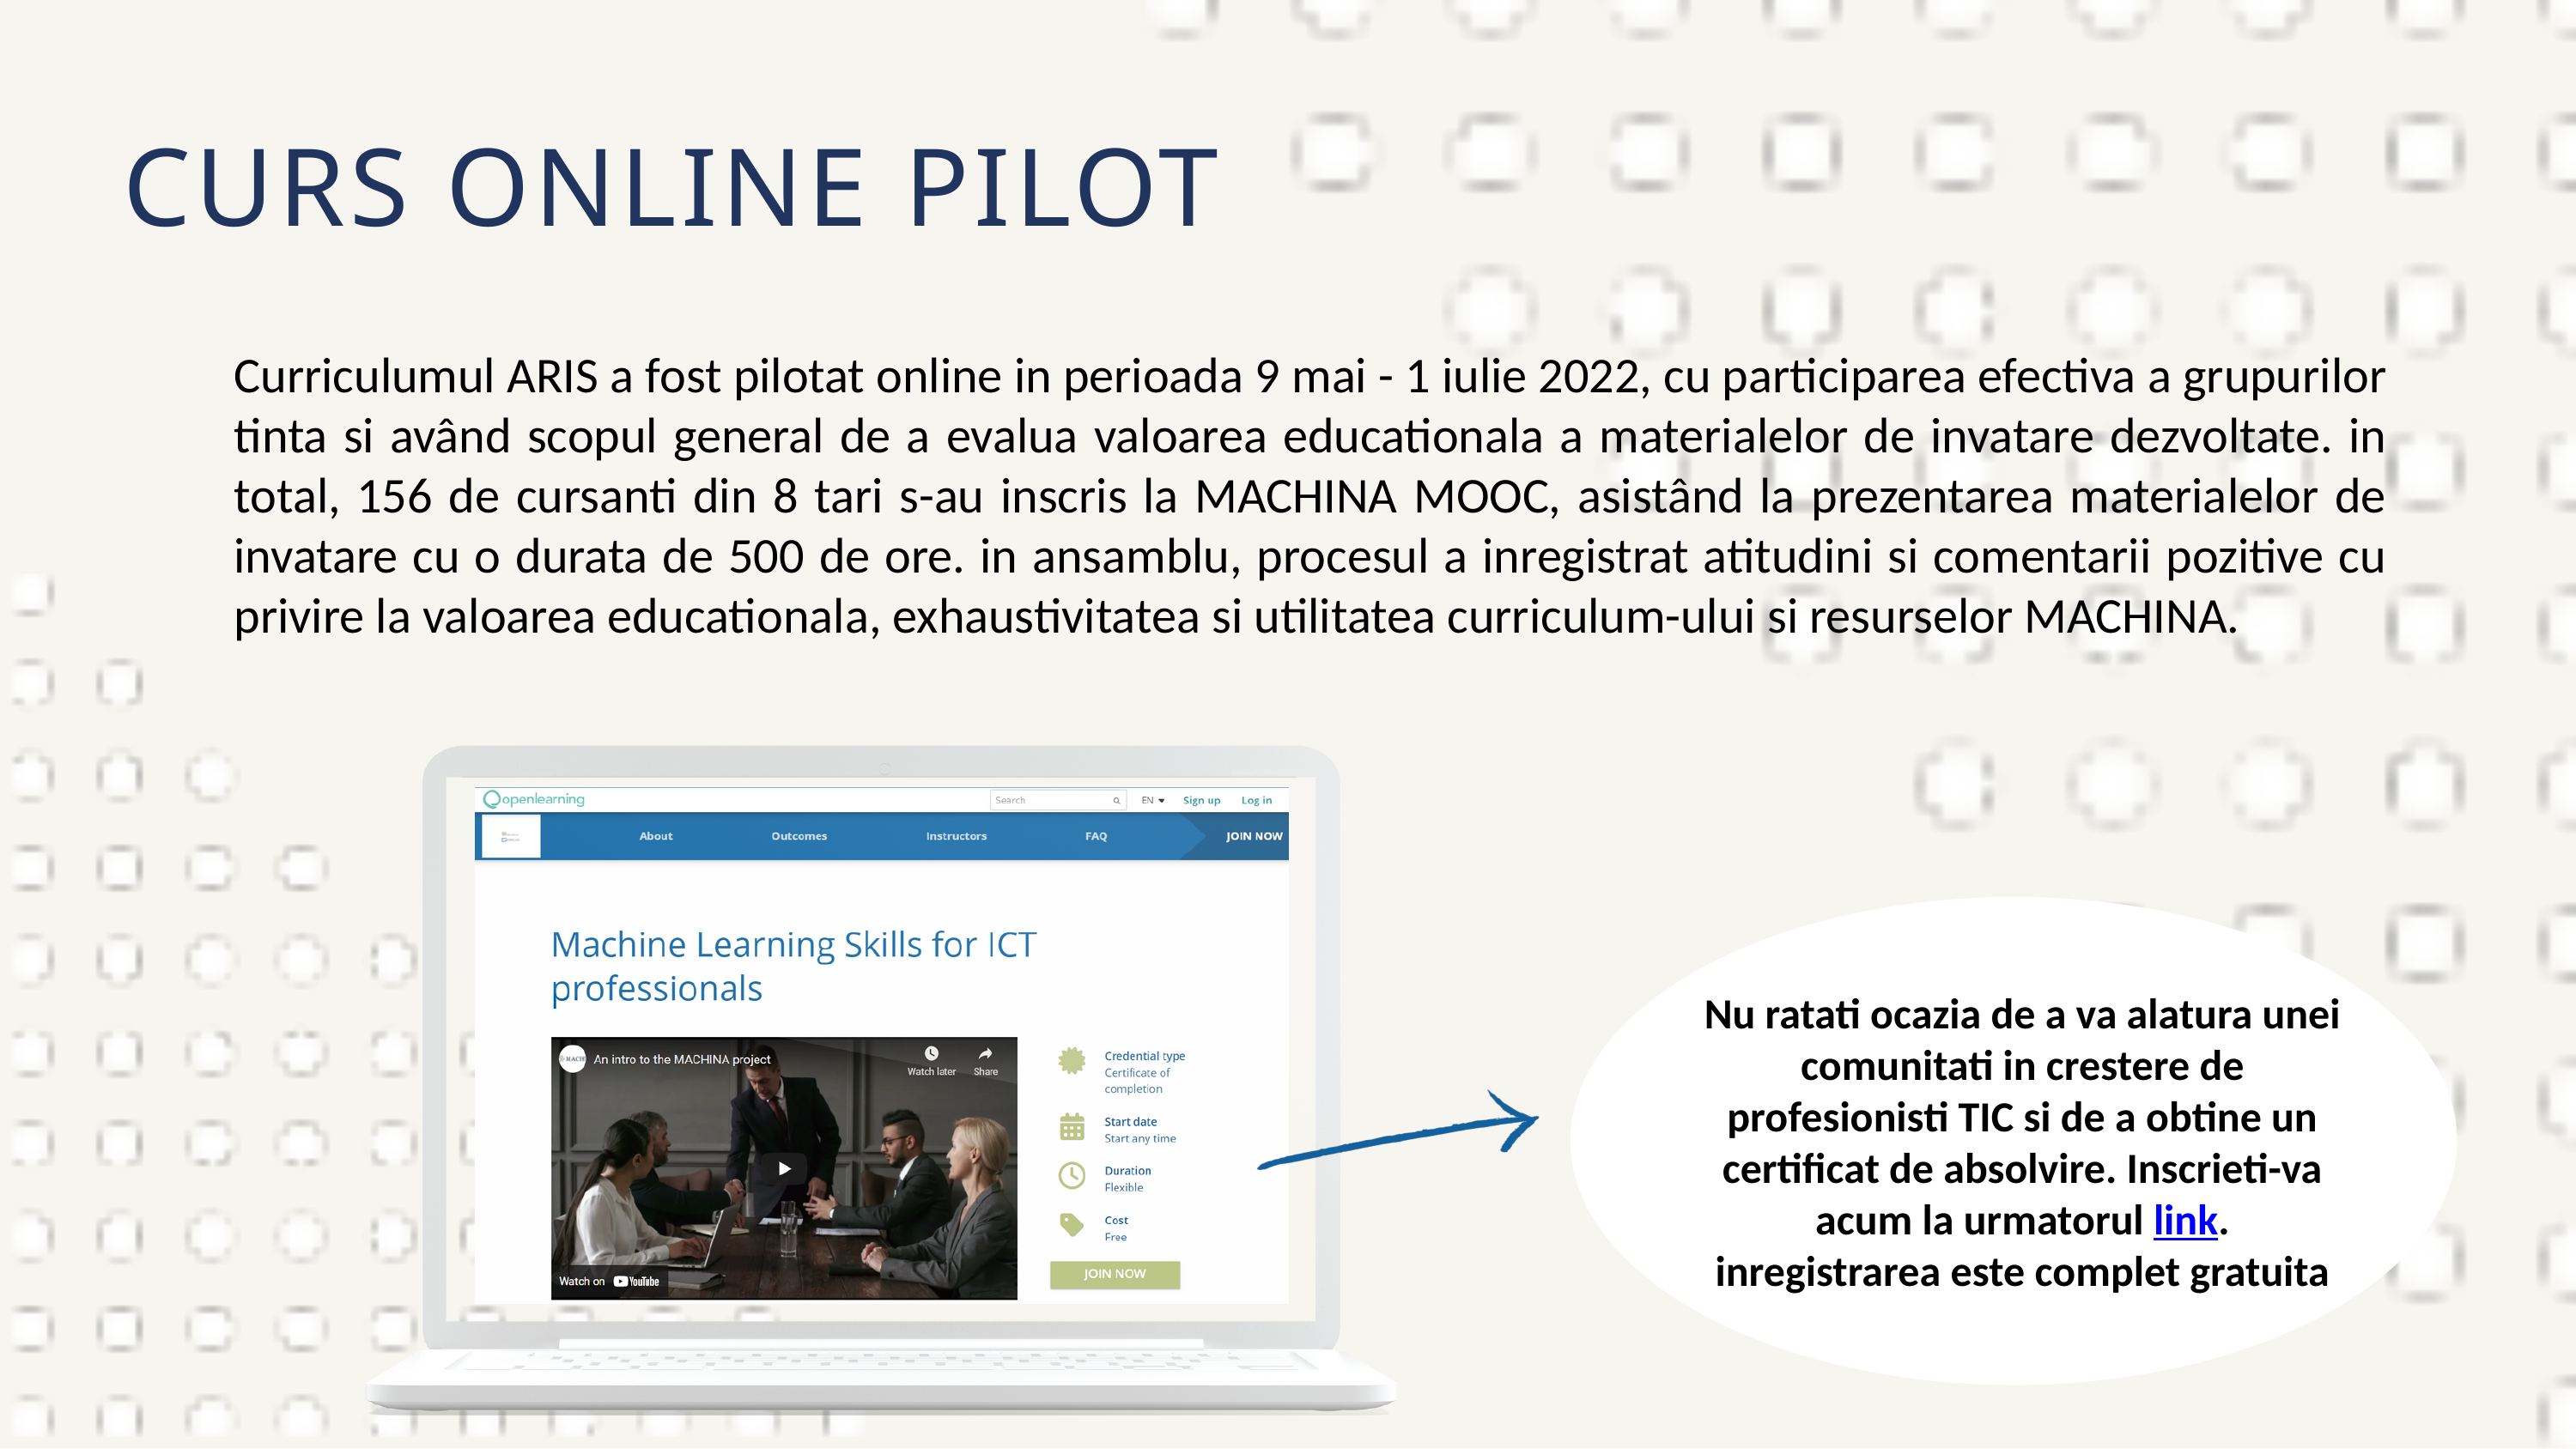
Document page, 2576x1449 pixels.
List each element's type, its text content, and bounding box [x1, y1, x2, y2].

text_box Curriculumul ARIS a fost pilotat online in perioada 9 mai - 1 iulie 2022, cu participarea efectiva a grupurilor tinta si având scopul general de a evalua valoarea educationala a materialelor de invatare dezvoltate. in total, 156 de cursanti din 8 tari s-au inscris la MACHINA MOOC, asistând la prezentarea materialelor de invatare cu o durata de 500 de ore. in ansamblu, procesul a inregistrat atitudini si comentarii pozitive cu privire la valoarea educationala, exhaustivitatea si utilitatea curriculum-ului si resurselor MACHINA. [222, 336, 1132, 650]
text_box CURS ONLINE PILOT [123, 98, 1132, 248]
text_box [1568, 896, 2460, 1385]
picture [6, 0, 2576, 1441]
